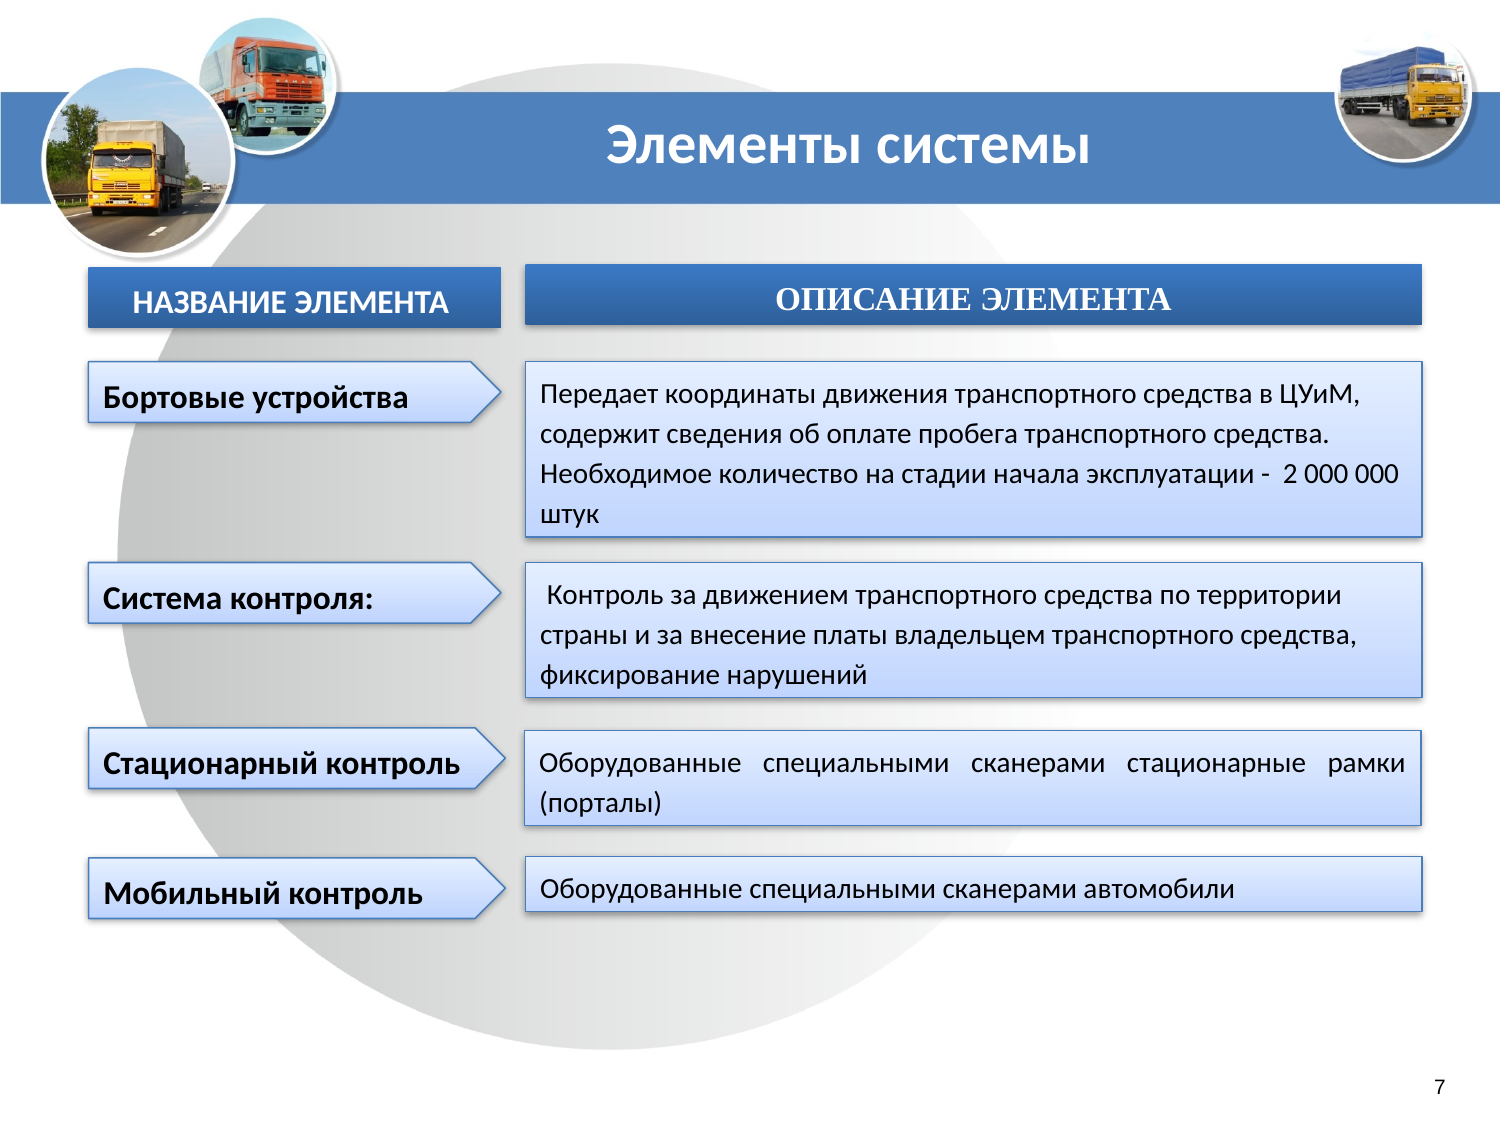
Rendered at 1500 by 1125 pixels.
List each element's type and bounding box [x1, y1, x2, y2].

text_box [88, 856, 1423, 920]
text_box [88, 562, 1423, 700]
picture [0, 0, 1500, 1125]
text_box [88, 361, 1423, 540]
text_box [88, 727, 1422, 827]
